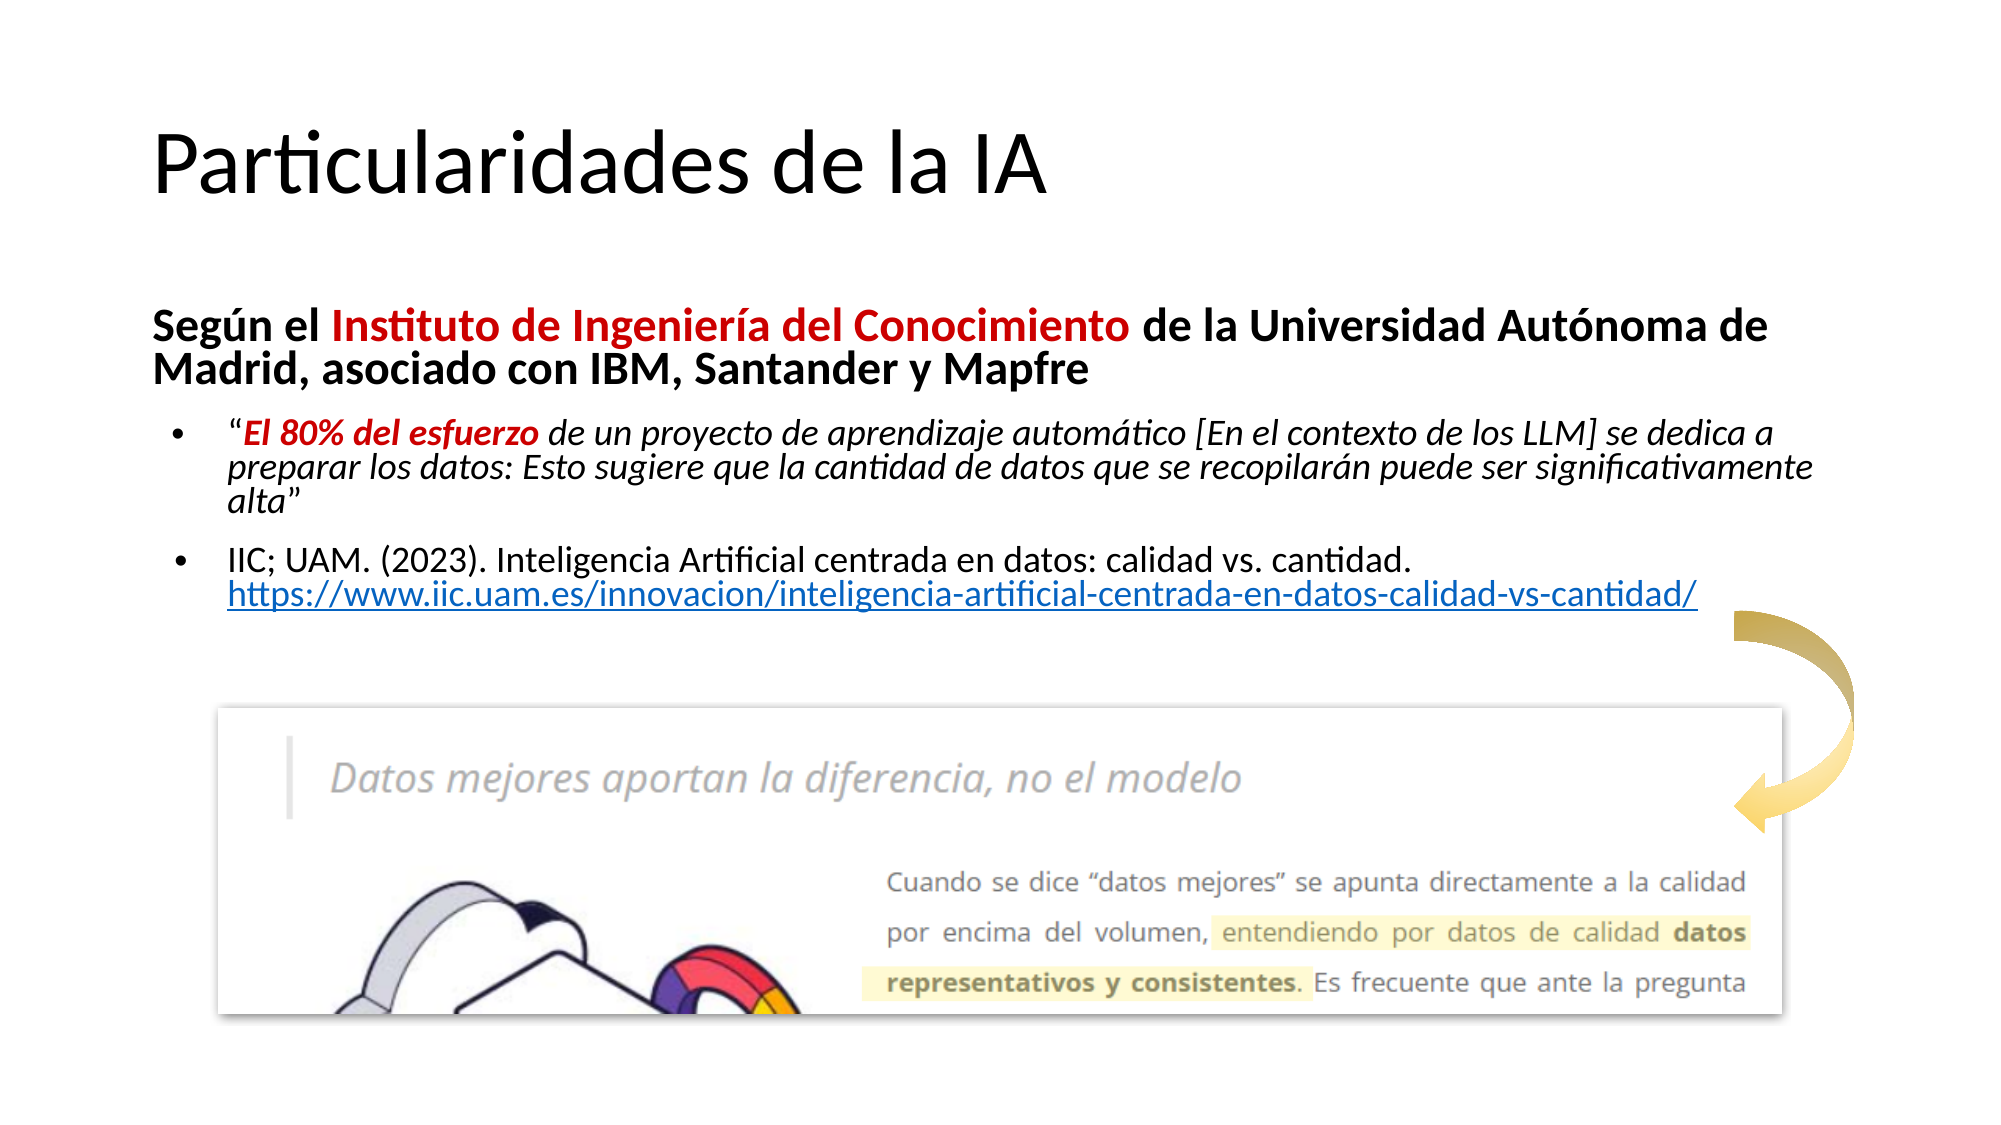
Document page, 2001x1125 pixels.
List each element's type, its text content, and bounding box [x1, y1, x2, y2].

picture [218, 708, 1782, 1014]
text_box [1734, 610, 1854, 812]
title Particularidades de la IA [137, 59, 1863, 278]
list Según el Instituto de Ingeniería del Conocimiento de la Universidad Autónoma de Madrid, asociado con IBM, Santander y Mapfre “El 80% del esfuerzo de un proyecto de aprendizaje automático [En el contexto de los LLM] se dedica a preparar los datos: Esto sugiere que la cantidad de datos que se recopilarán puede ser significativamente alta” IIC; UAM. (2023). Inteligencia Artificial centrada en datos: calidad vs. cantidad. https://www.iic.uam.es/innovacion/inteligencia-artificial-centrada-en-datos-calidad-vs-cantidad/ [137, 299, 1863, 1014]
